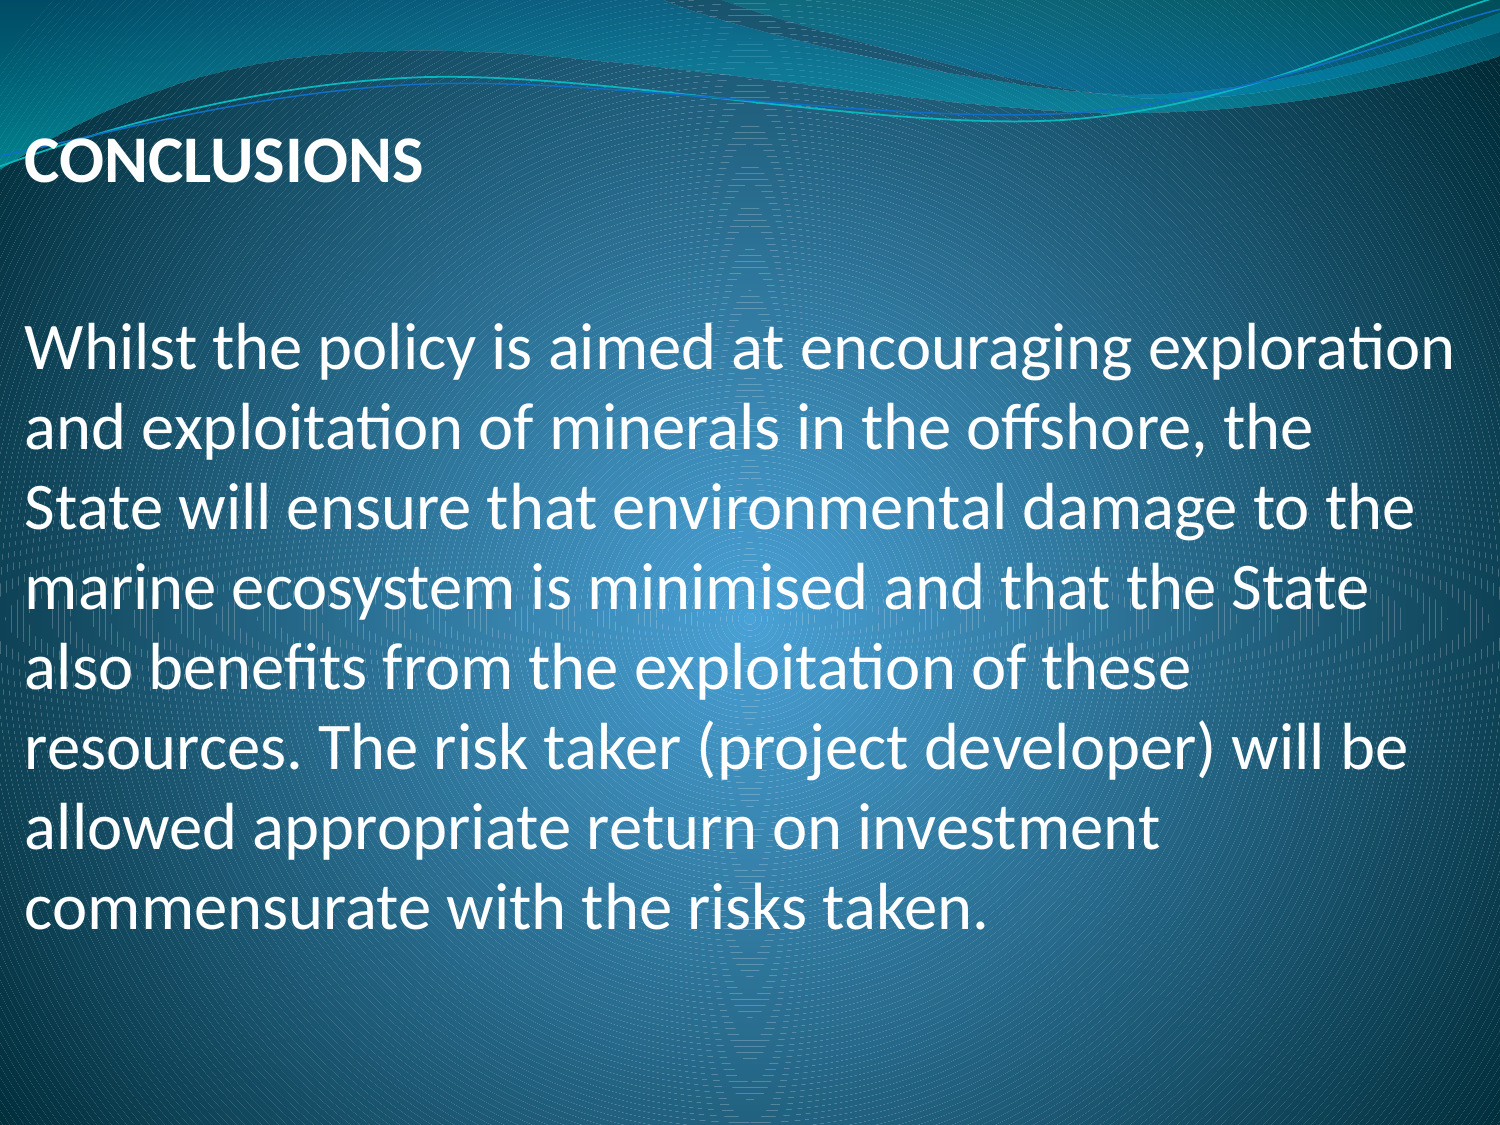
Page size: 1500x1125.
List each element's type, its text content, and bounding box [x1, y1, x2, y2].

subtitle CONCLUSIONS Whilst the policy is aimed at encouraging exploration and exploitation of minerals in the offshore, the State will ensure that environmental damage to the marine ecosystem is minimised and that the State also benefits from the exploitation of these resources. The risk taker (project developer) will be allowed appropriate return on investment commensurate with the risks taken. [24, 24, 1475, 1088]
